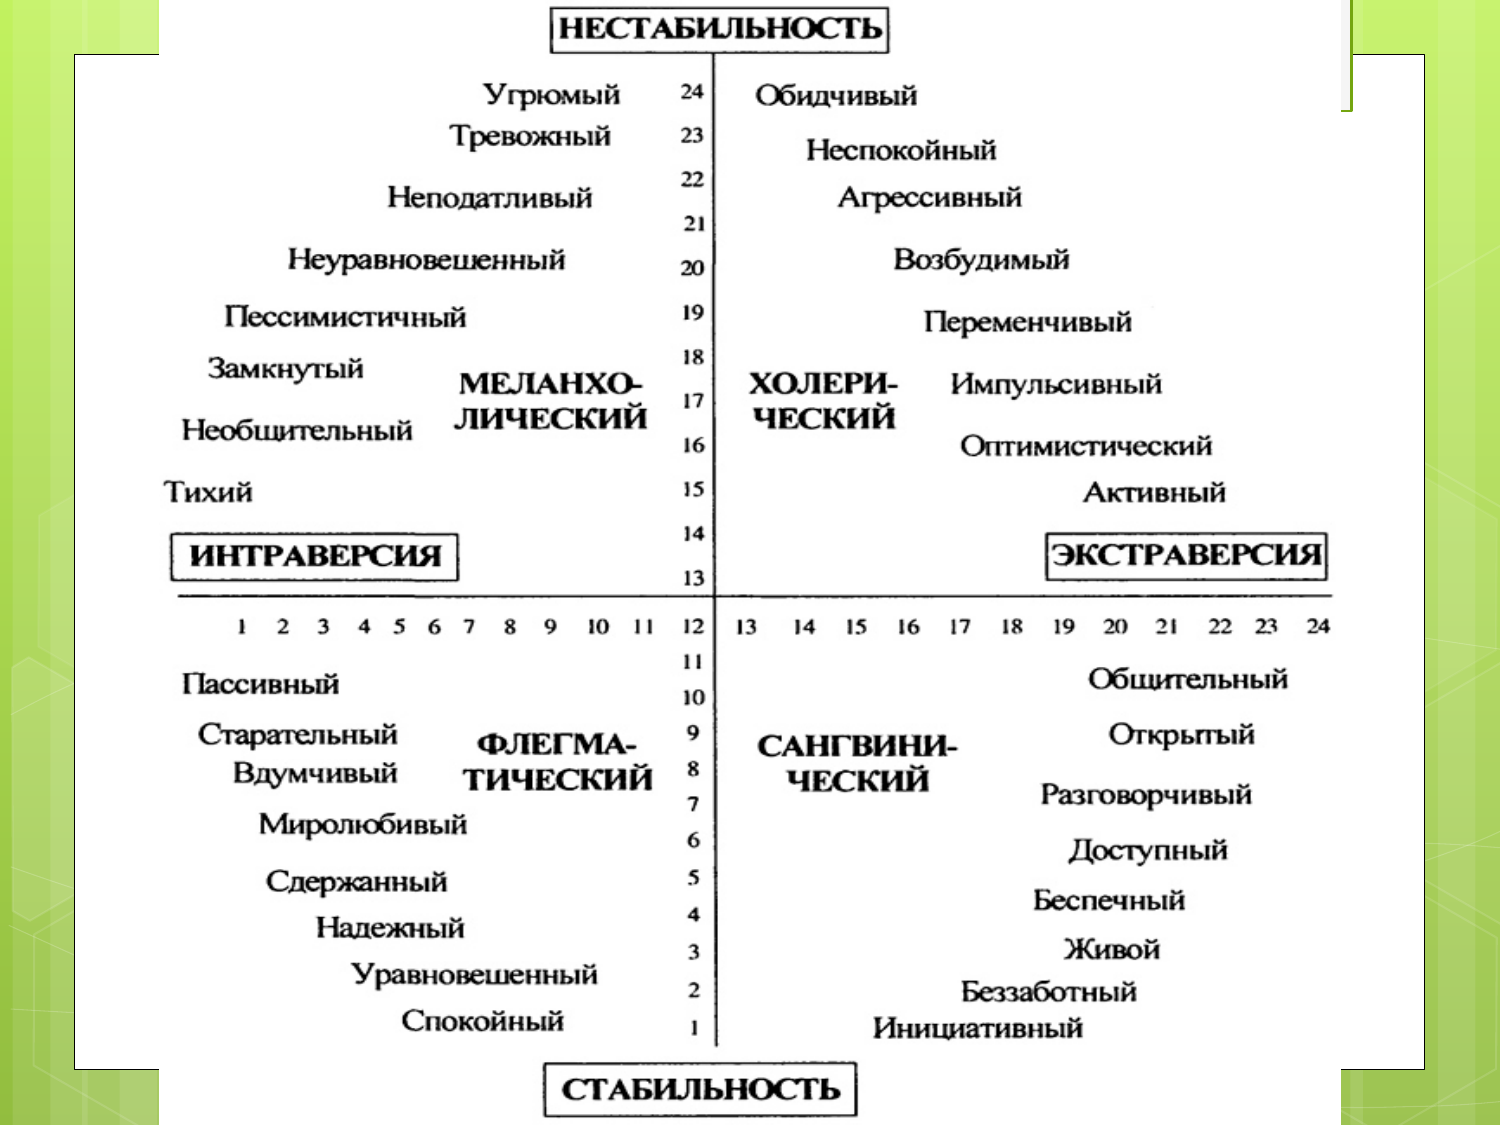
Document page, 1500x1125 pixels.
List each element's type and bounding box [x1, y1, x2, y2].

list [159, 0, 1341, 1125]
